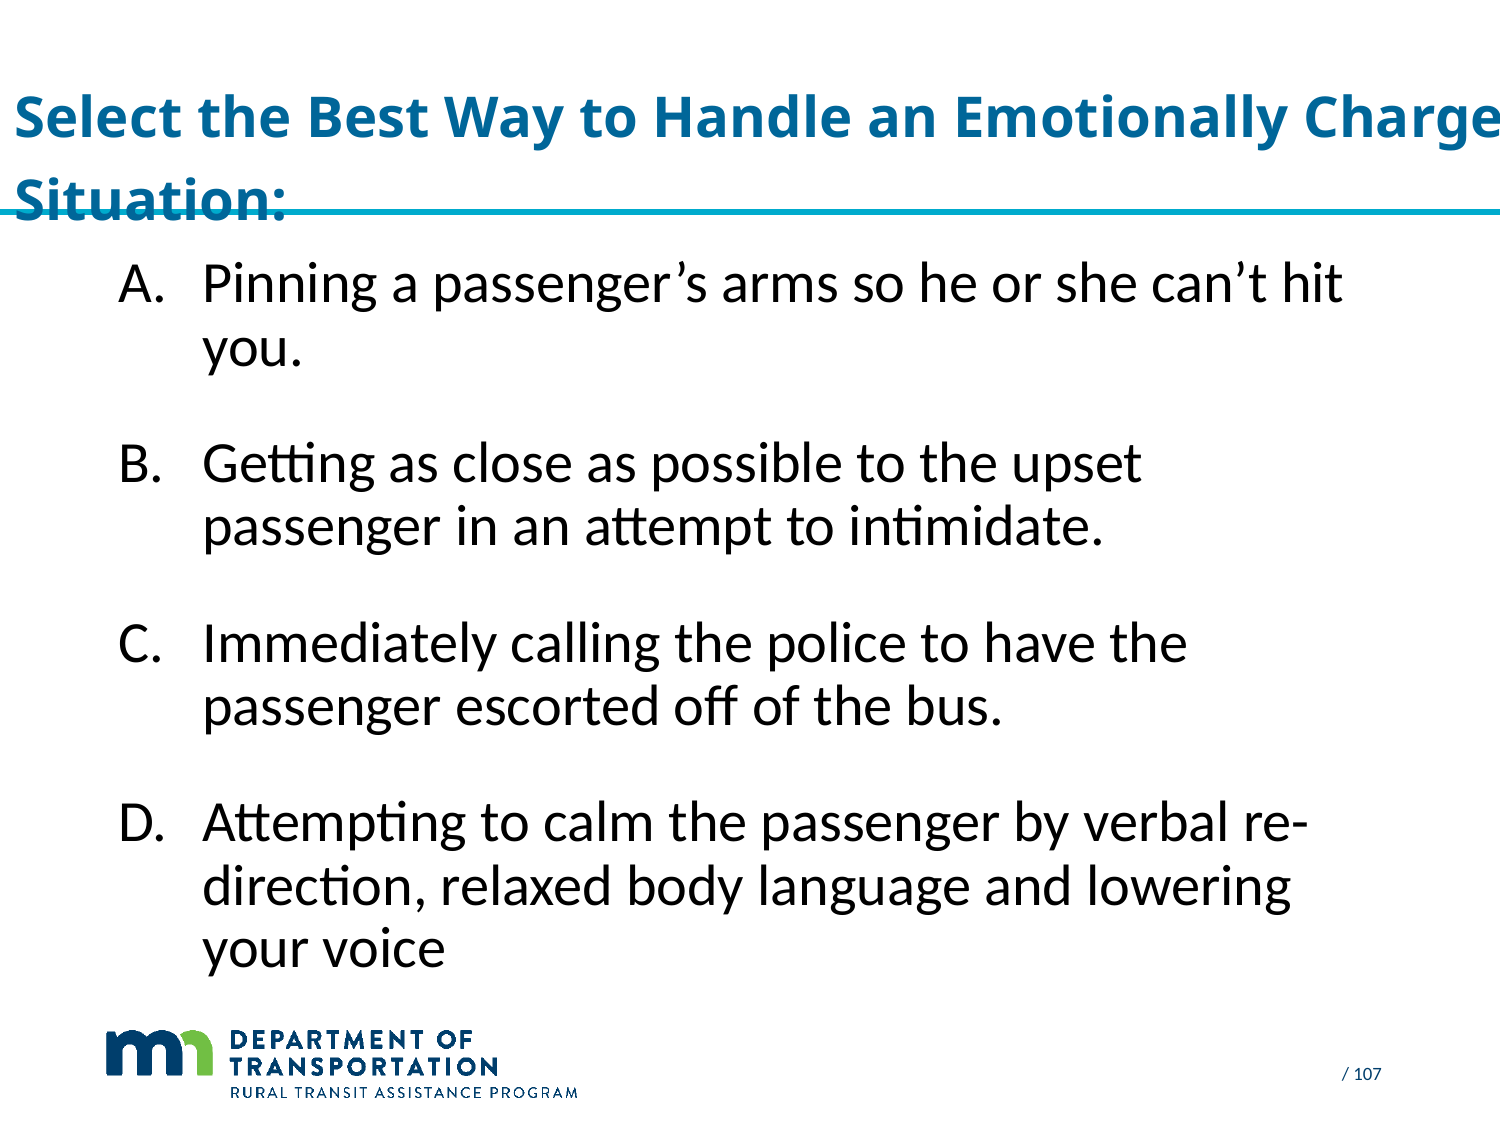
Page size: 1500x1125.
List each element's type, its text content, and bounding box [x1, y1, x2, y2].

list Pinning a passenger’s arms so he or she can’t hit you. Getting as close as possible to the upset passenger in an attempt to intimidate. Immediately calling the police to have the passenger escorted off of the bus. Attempting to calm the passenger by verbal re-direction, relaxed body language and lowering your voice [103, 245, 1397, 959]
text_box / 107 [1059, 1042, 1397, 1103]
picture [75, 1005, 607, 1122]
title Select the Best Way to Handle an Emotionally Charged Situation: [0, 39, 1500, 258]
